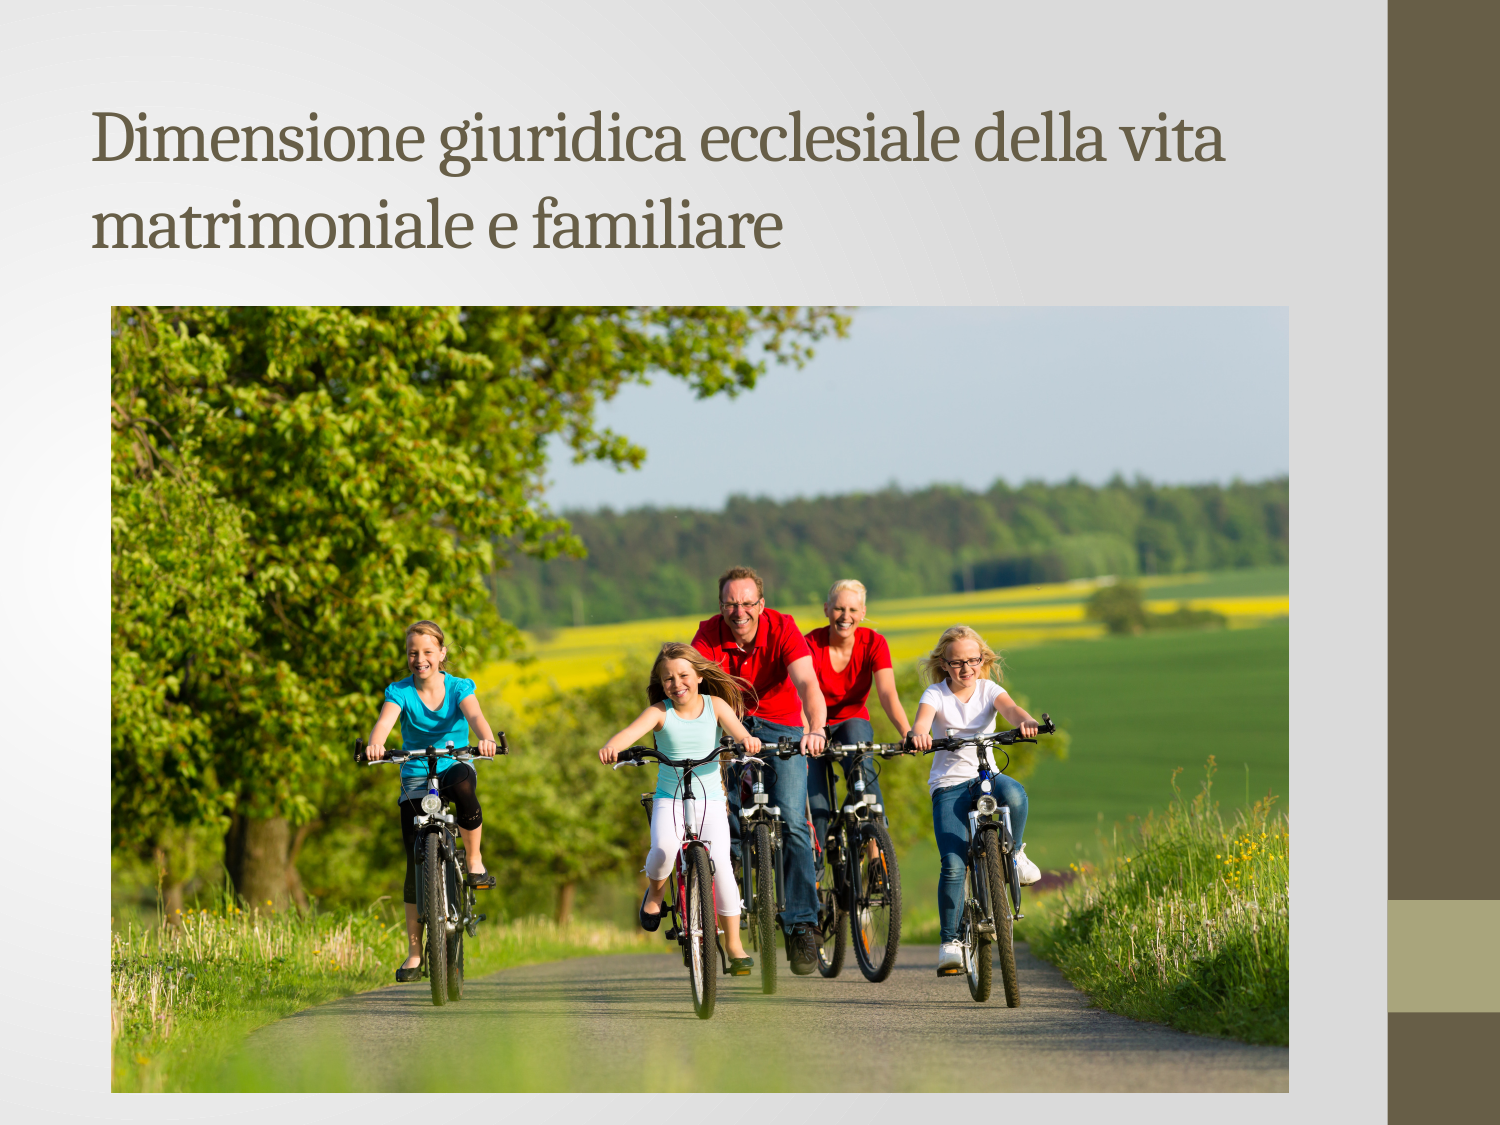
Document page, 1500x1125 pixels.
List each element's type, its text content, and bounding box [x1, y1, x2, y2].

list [110, 306, 1289, 1093]
title Dimensione giuridica ecclesiale della vita matrimoniale e familiare [75, 45, 1325, 307]
